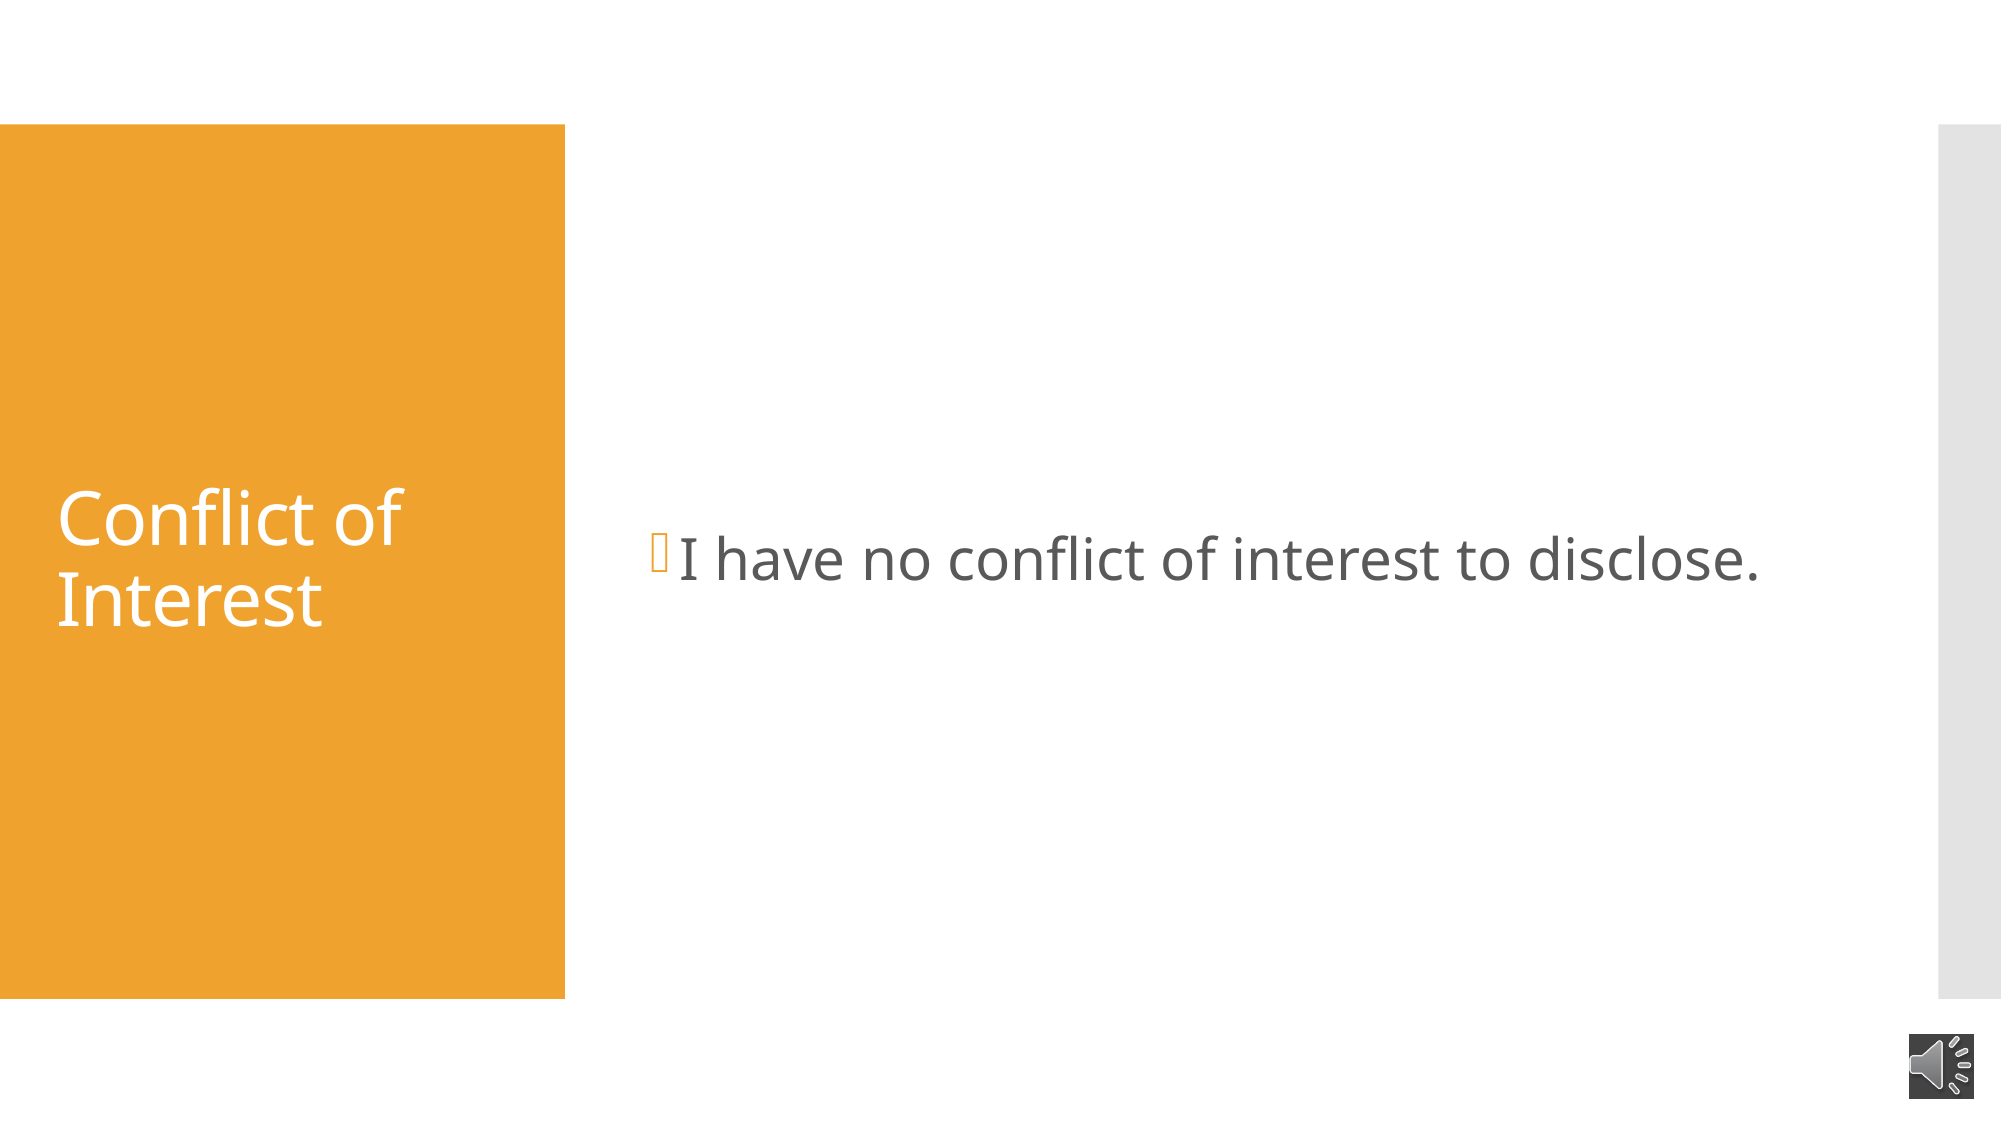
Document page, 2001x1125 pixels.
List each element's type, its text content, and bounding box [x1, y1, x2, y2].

picture [1908, 1033, 1976, 1101]
list I have no conflict of interest to disclose. [634, 141, 1835, 982]
title Conflict of Interest [41, 184, 525, 940]
